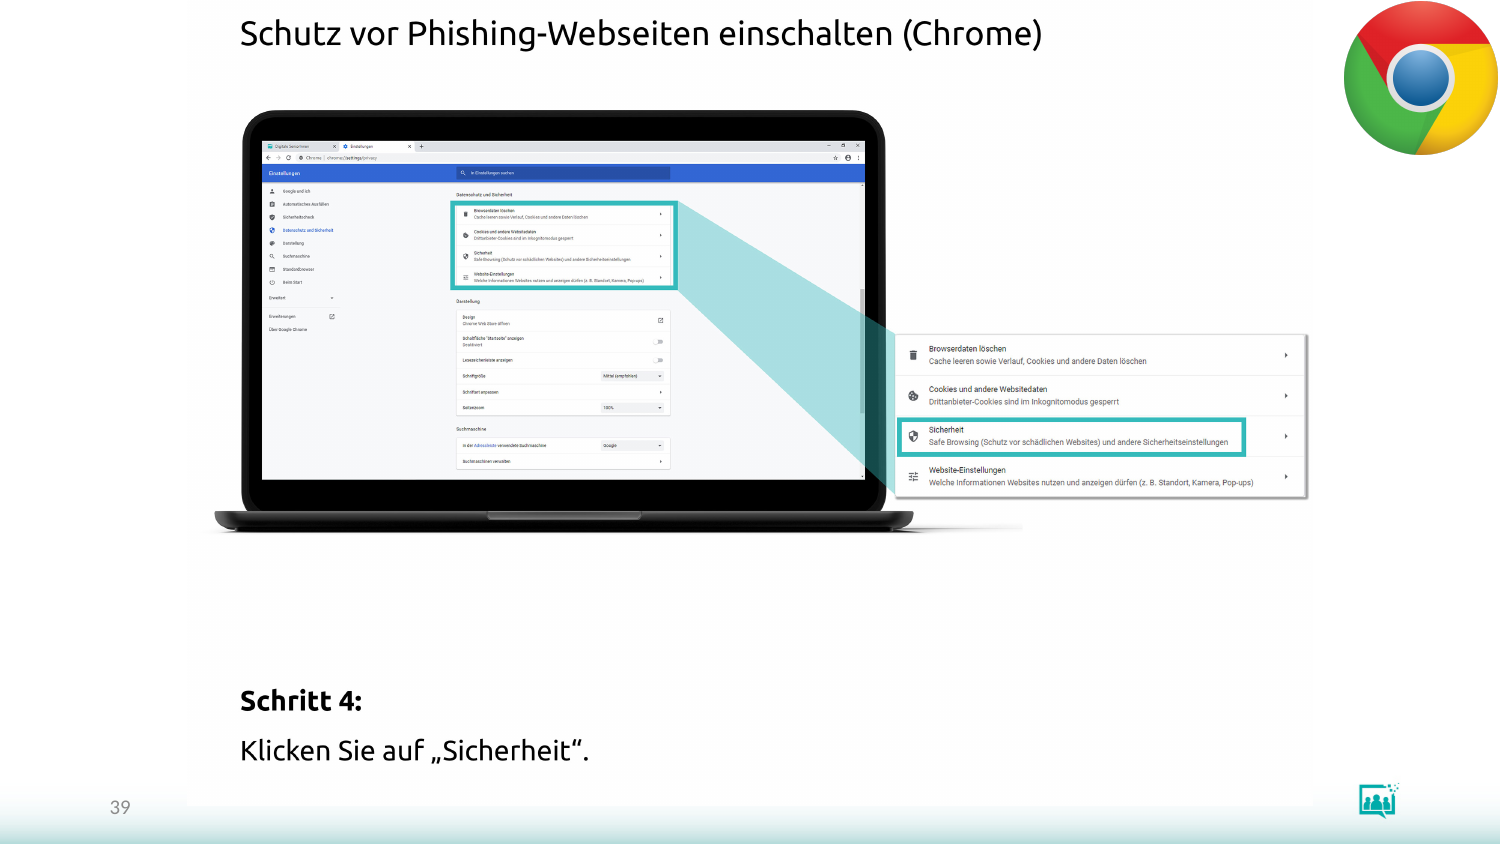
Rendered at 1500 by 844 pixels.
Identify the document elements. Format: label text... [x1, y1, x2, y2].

slide_number 39 [109, 783, 242, 829]
picture [0, 0, 1500, 844]
